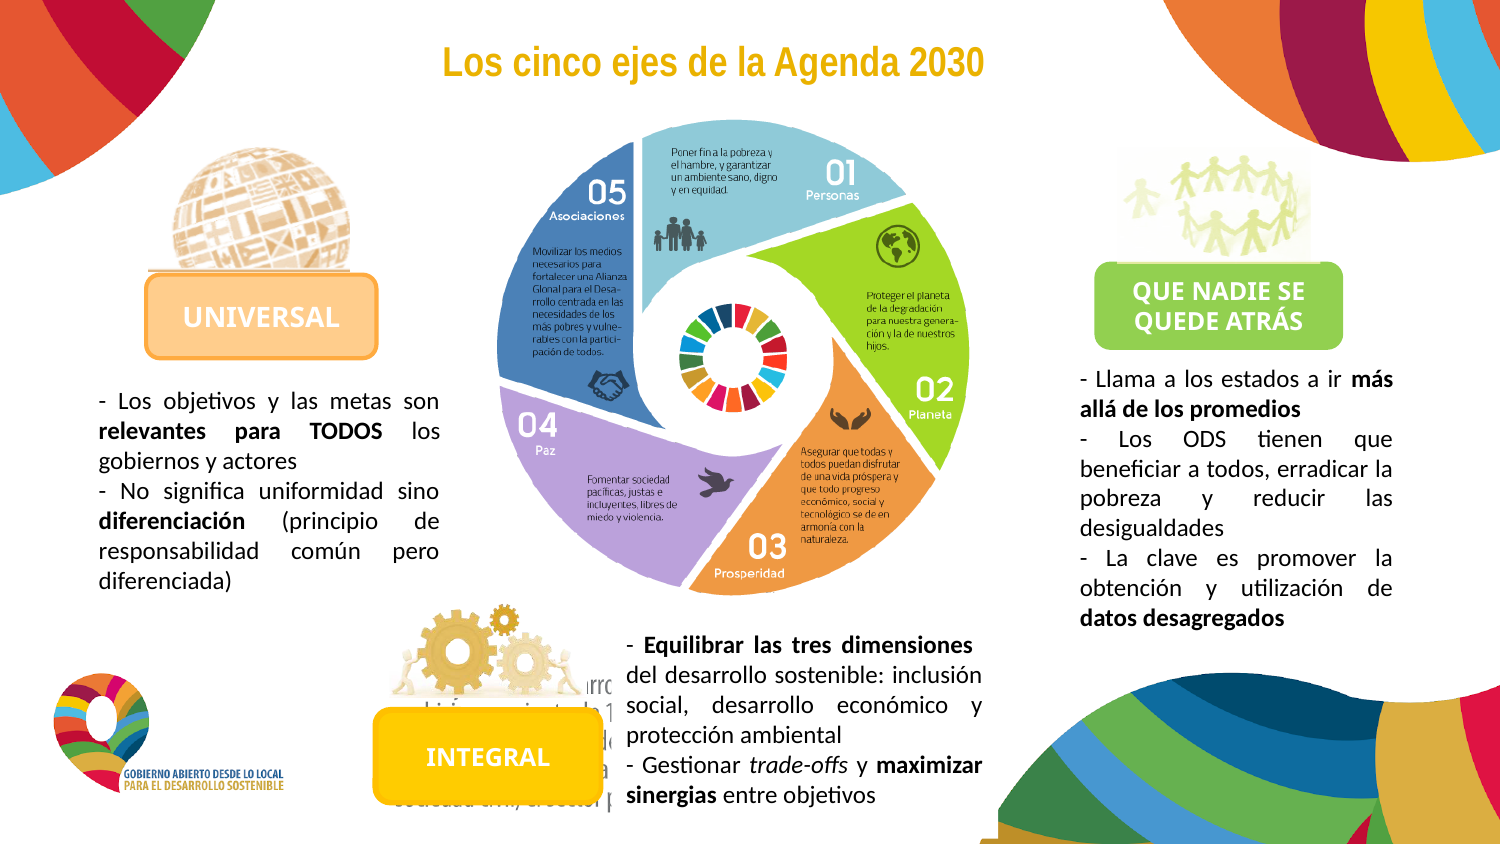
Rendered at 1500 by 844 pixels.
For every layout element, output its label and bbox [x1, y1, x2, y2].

text_box [374, 593, 999, 839]
text_box [1064, 147, 1409, 605]
text_box [83, 147, 456, 591]
picture [0, 0, 1500, 844]
